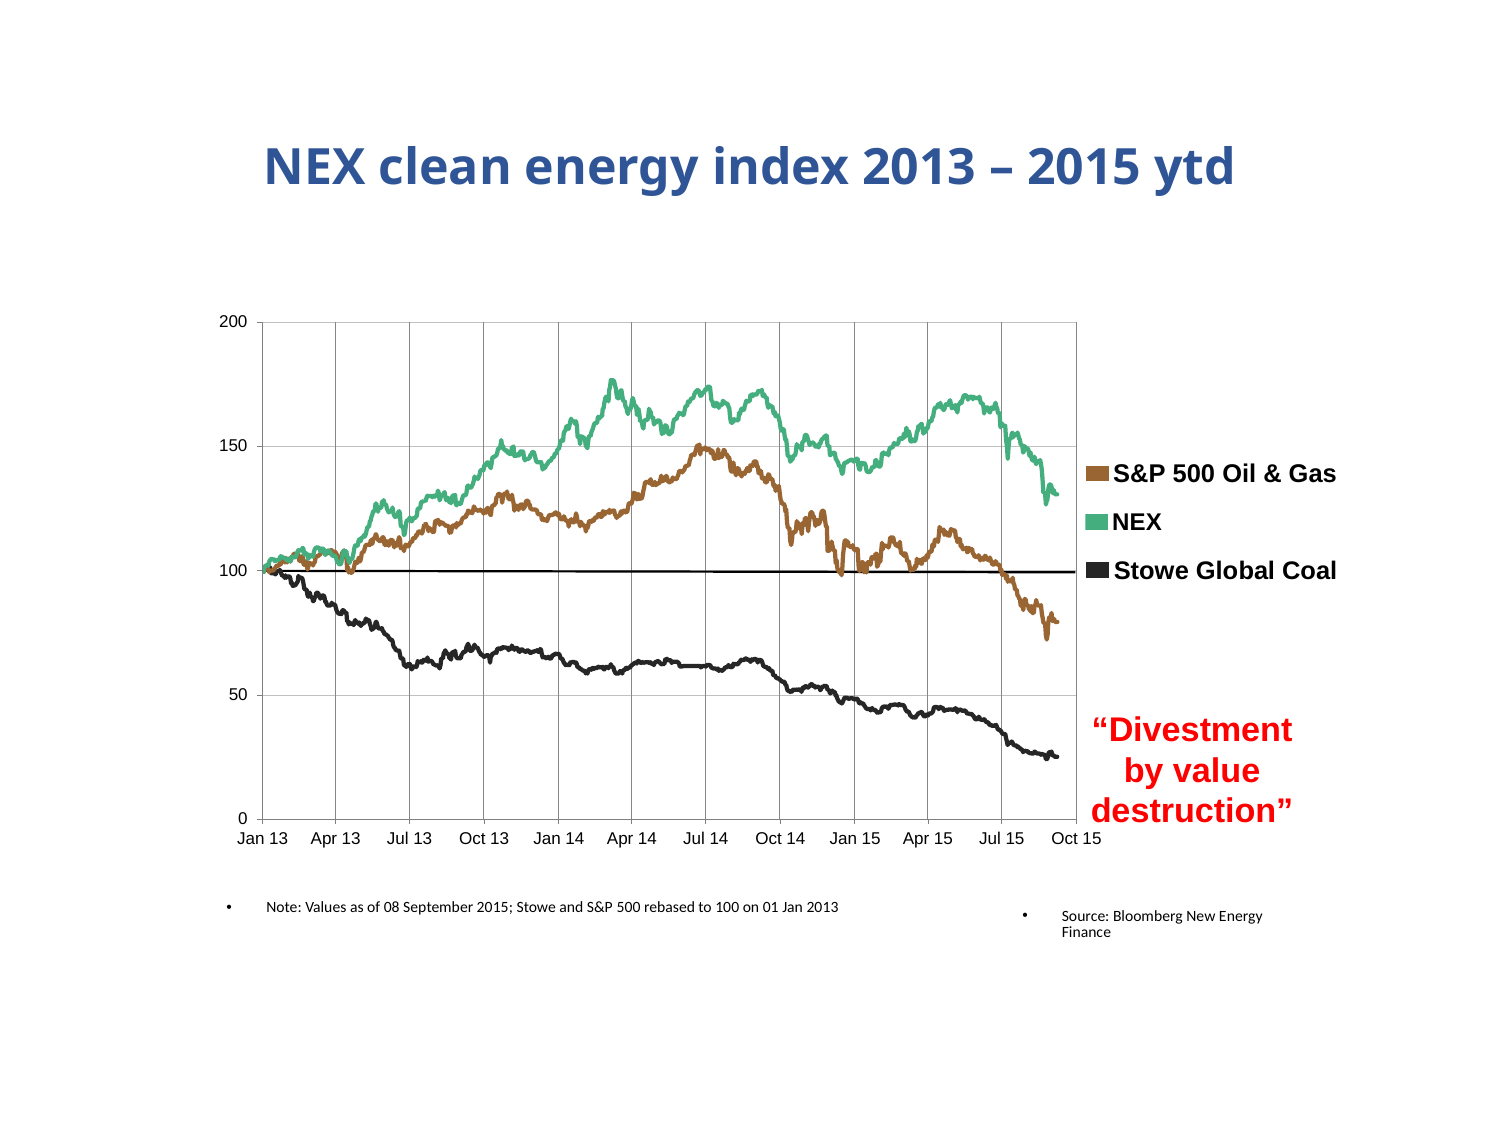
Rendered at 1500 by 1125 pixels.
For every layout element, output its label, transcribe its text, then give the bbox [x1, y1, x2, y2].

list Source: Bloomberg New Energy Finance [1007, 900, 1320, 933]
title NEX clean energy index 2013 – 2015 ytd [103, 59, 1397, 278]
list Note: Values as of 08 September 2015; Stowe and S&P 500 rebased to 100 on 01 Jan 2013 [211, 892, 887, 925]
text_box “Divestment by value destruction” [1123, 707, 1297, 830]
picture [187, 307, 1361, 892]
